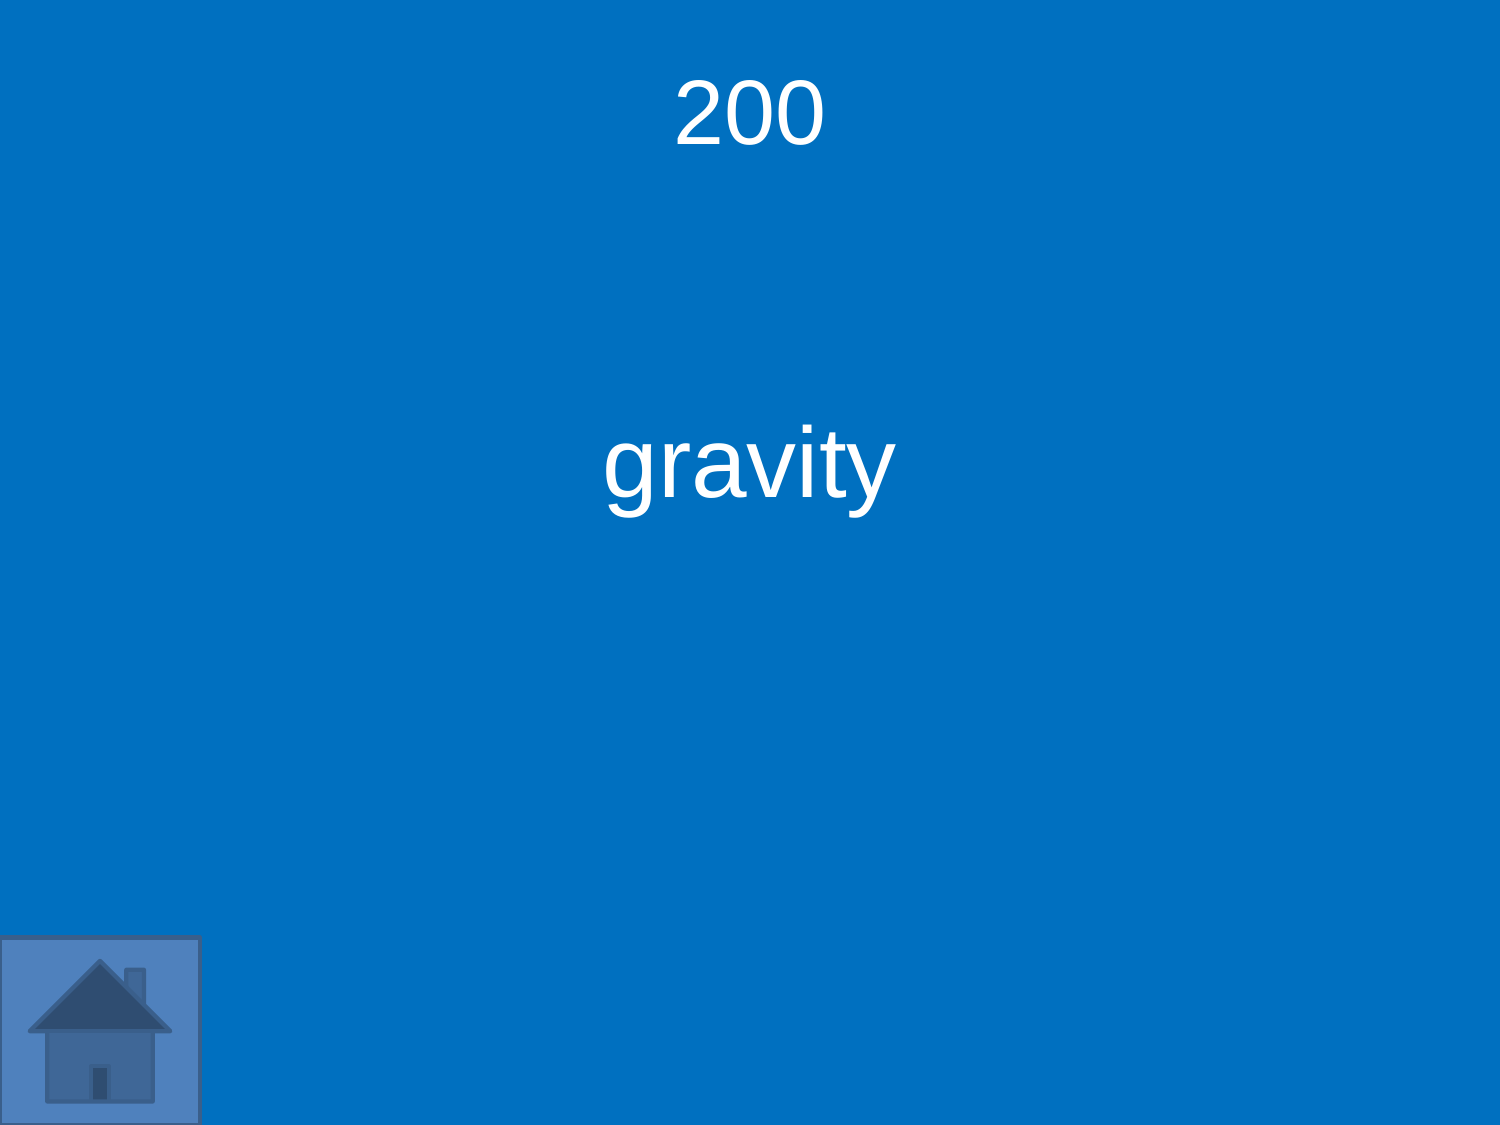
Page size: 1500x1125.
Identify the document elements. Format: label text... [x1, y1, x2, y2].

text_box 200 [74, 45, 1425, 233]
text_box [0, 935, 202, 1125]
text_box gravity [74, 249, 1425, 1088]
